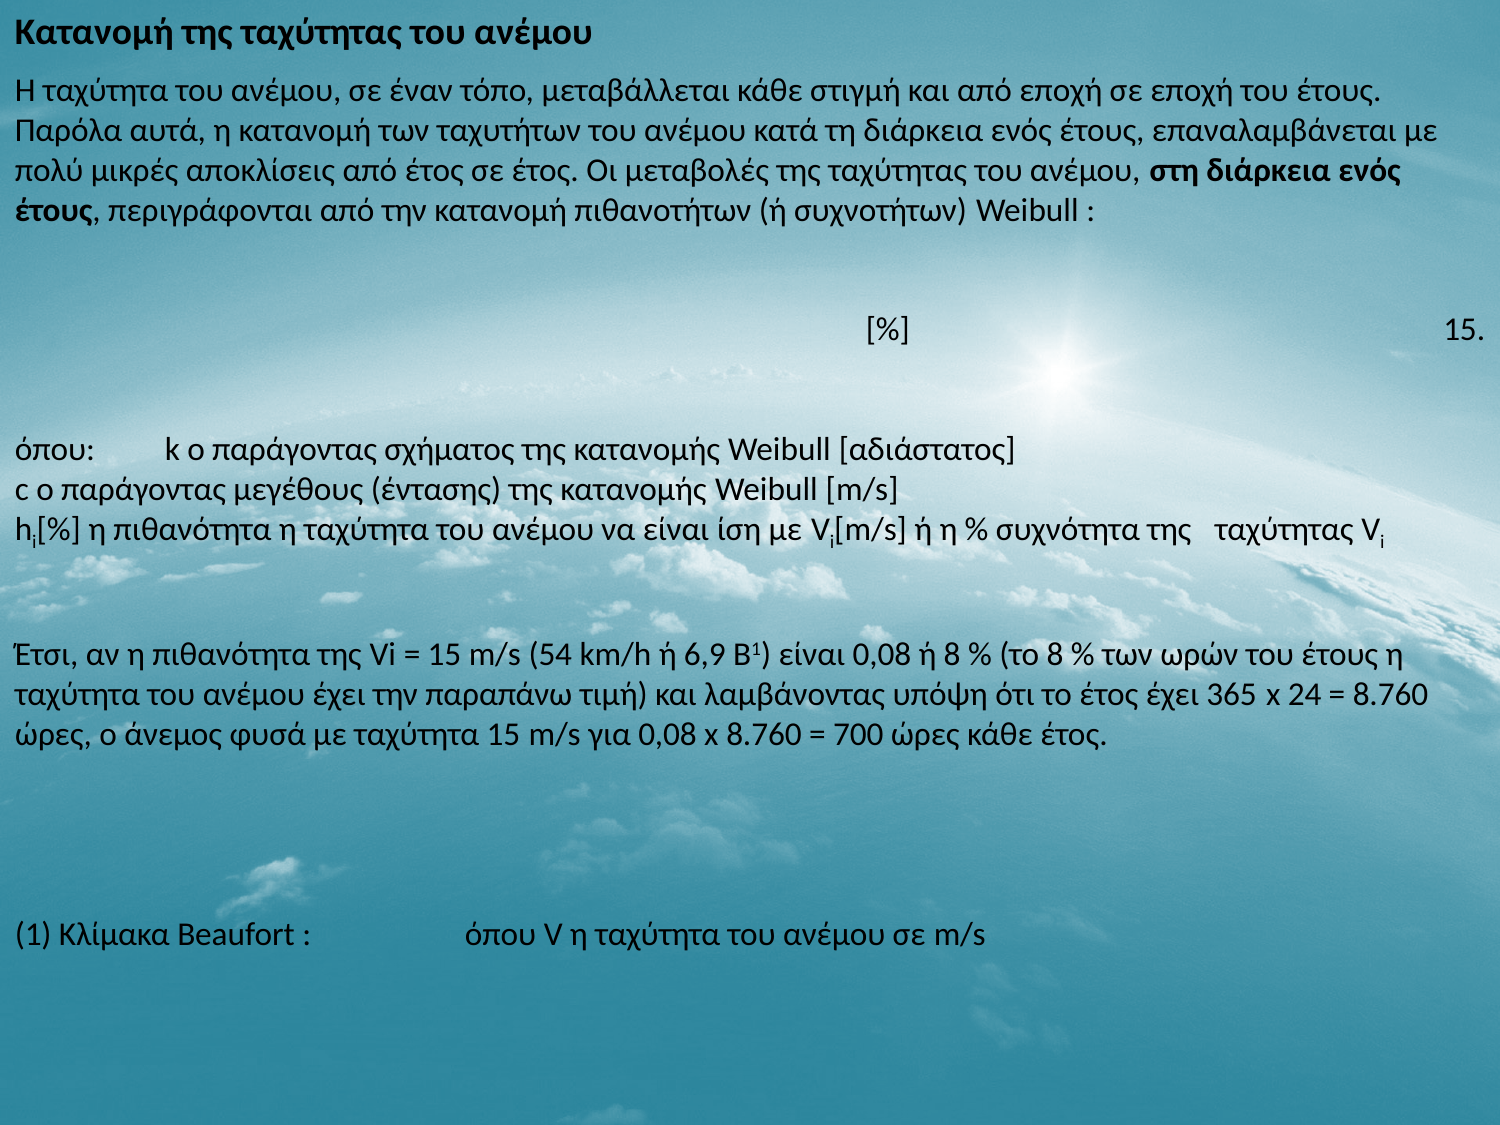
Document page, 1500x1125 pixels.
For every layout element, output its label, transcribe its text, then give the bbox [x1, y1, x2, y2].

text_box Κατανομή της ταχύτητας του ανέμου [0, 0, 1500, 60]
